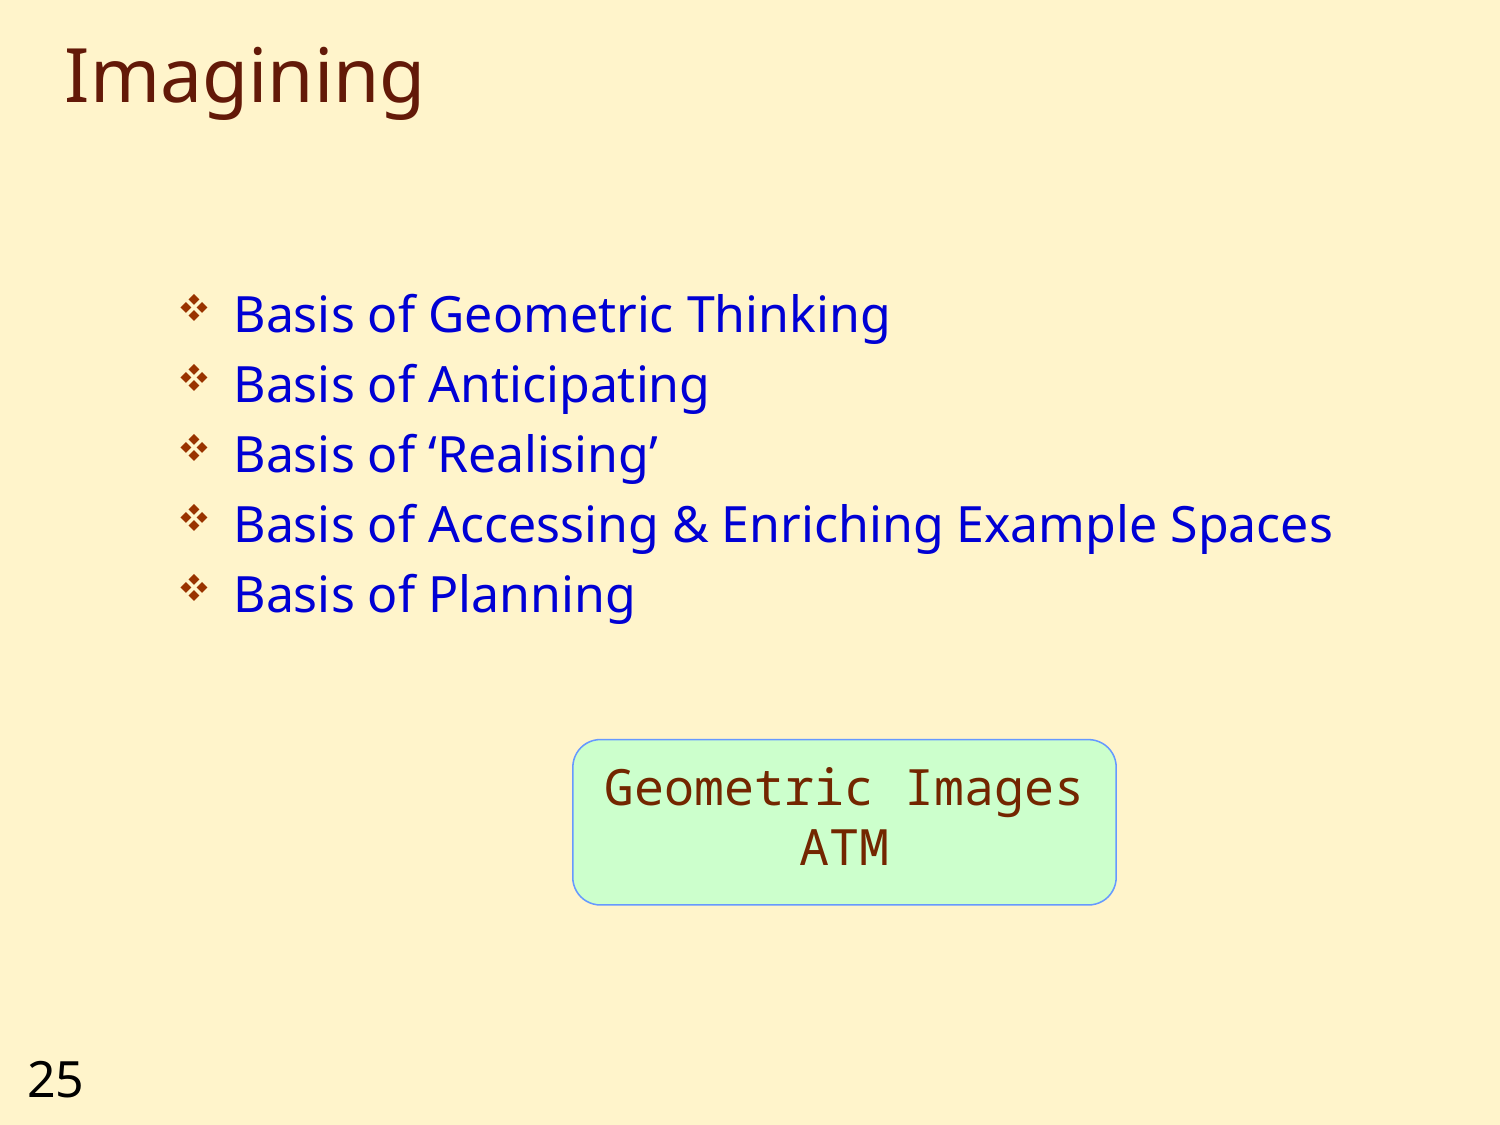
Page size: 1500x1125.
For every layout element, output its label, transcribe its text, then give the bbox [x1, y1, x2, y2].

list Basis of Geometric Thinking Basis of Anticipating Basis of ‘Realising’ Basis of Accessing & Enriching Example Spaces Basis of Planning [161, 274, 1431, 951]
title Imagining [49, 24, 1326, 126]
text_box Geometric Images ATM [572, 739, 1117, 905]
